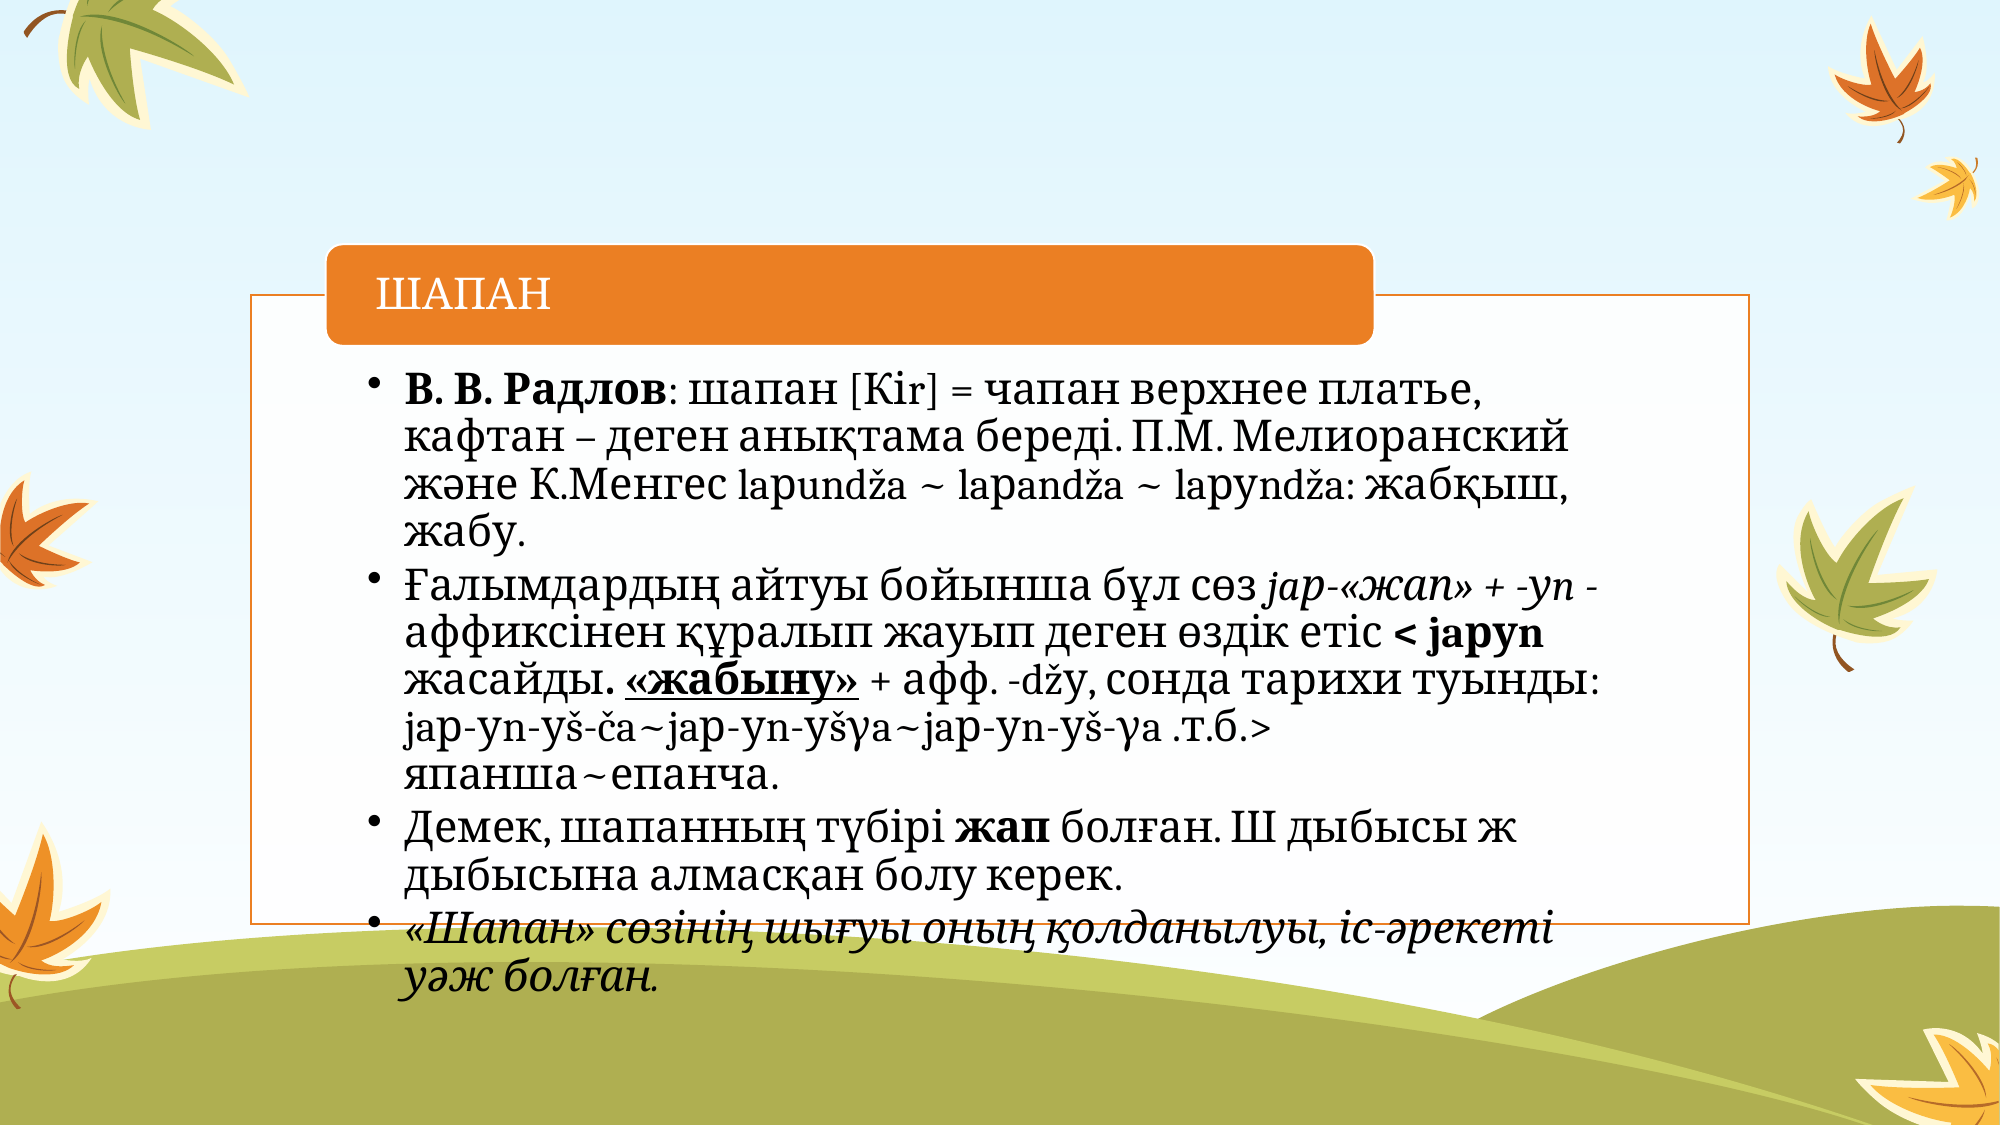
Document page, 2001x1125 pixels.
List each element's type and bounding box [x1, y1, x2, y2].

list [250, 243, 1750, 925]
